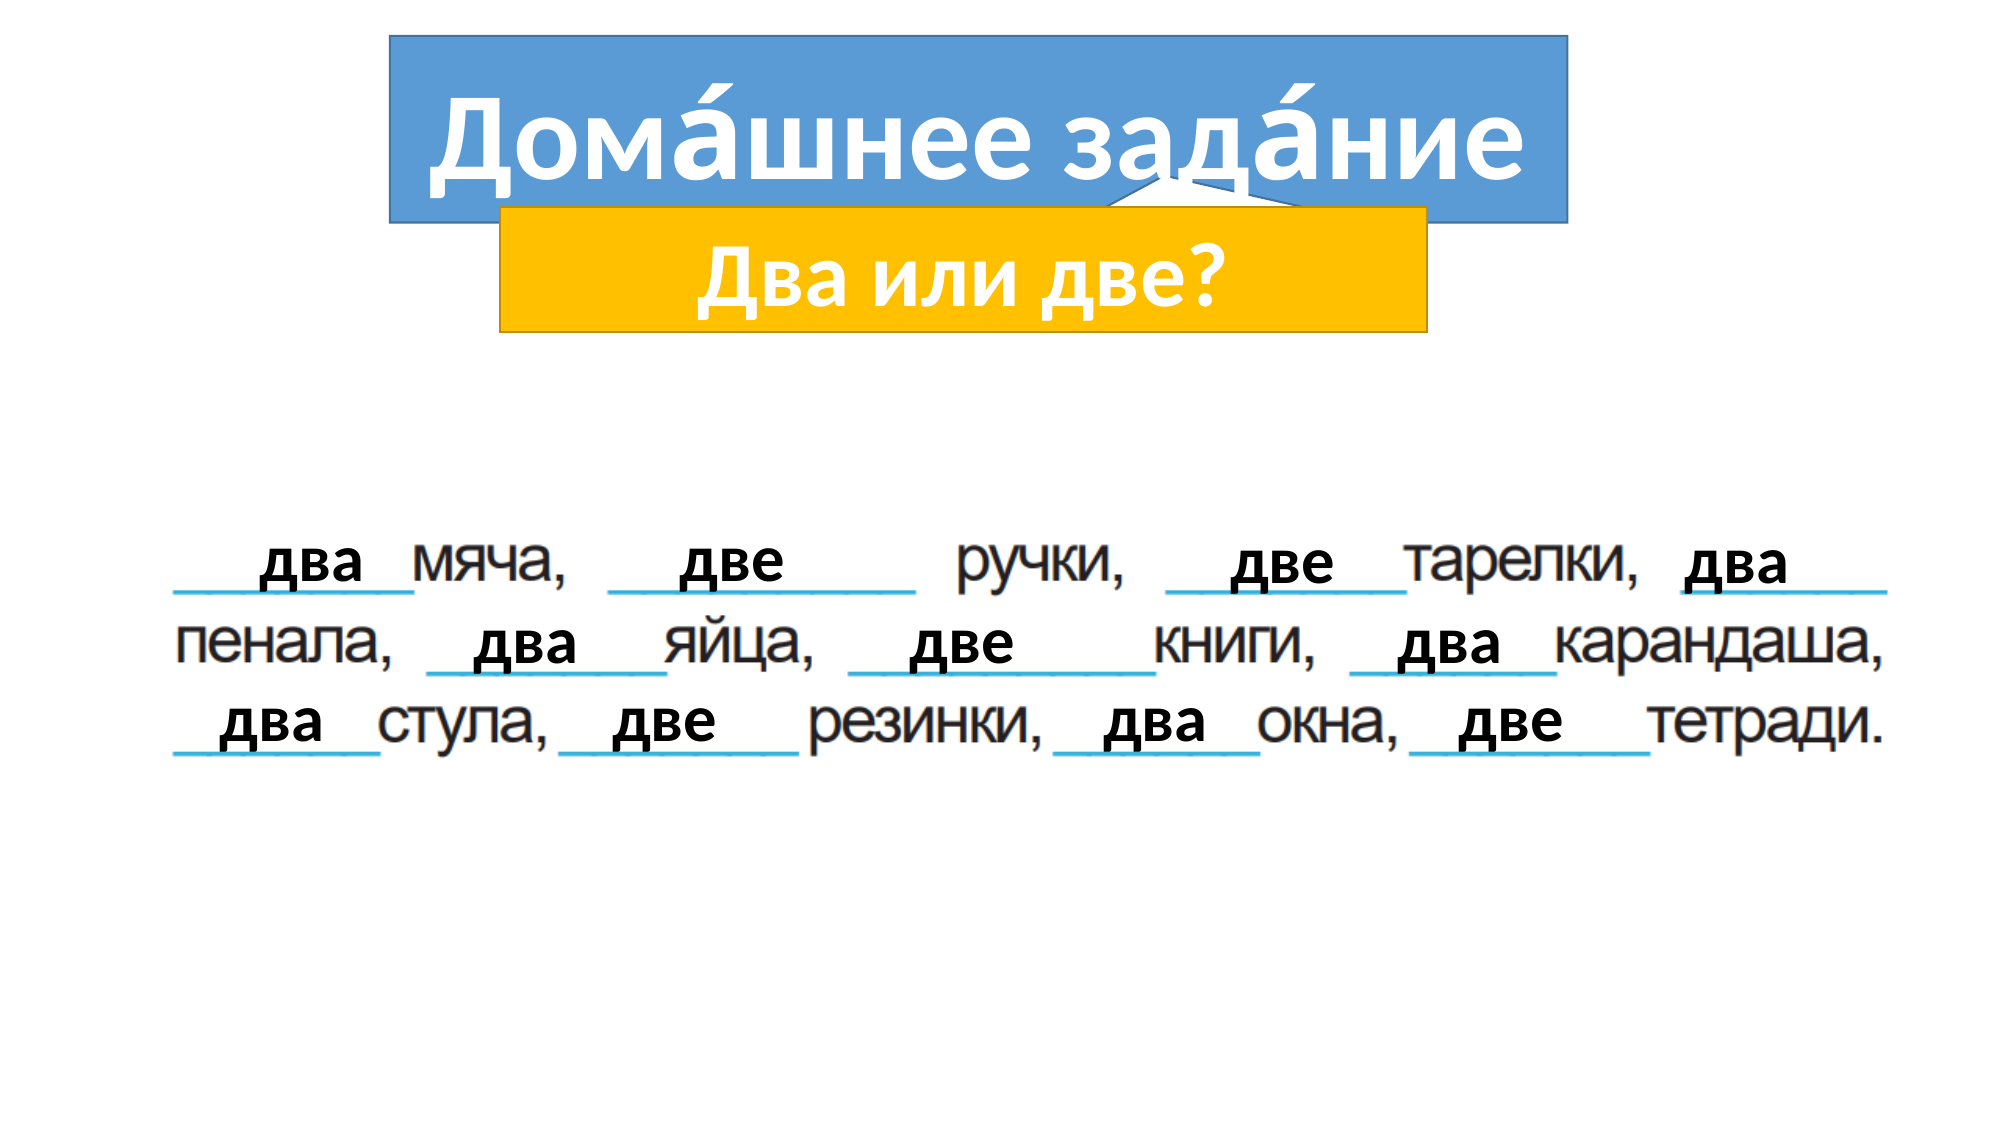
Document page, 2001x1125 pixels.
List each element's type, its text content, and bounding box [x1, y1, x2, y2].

text_box Два или две? [499, 206, 1428, 333]
text_box Дома́шнее зада́ние [388, 34, 1569, 224]
picture [138, 476, 1916, 774]
